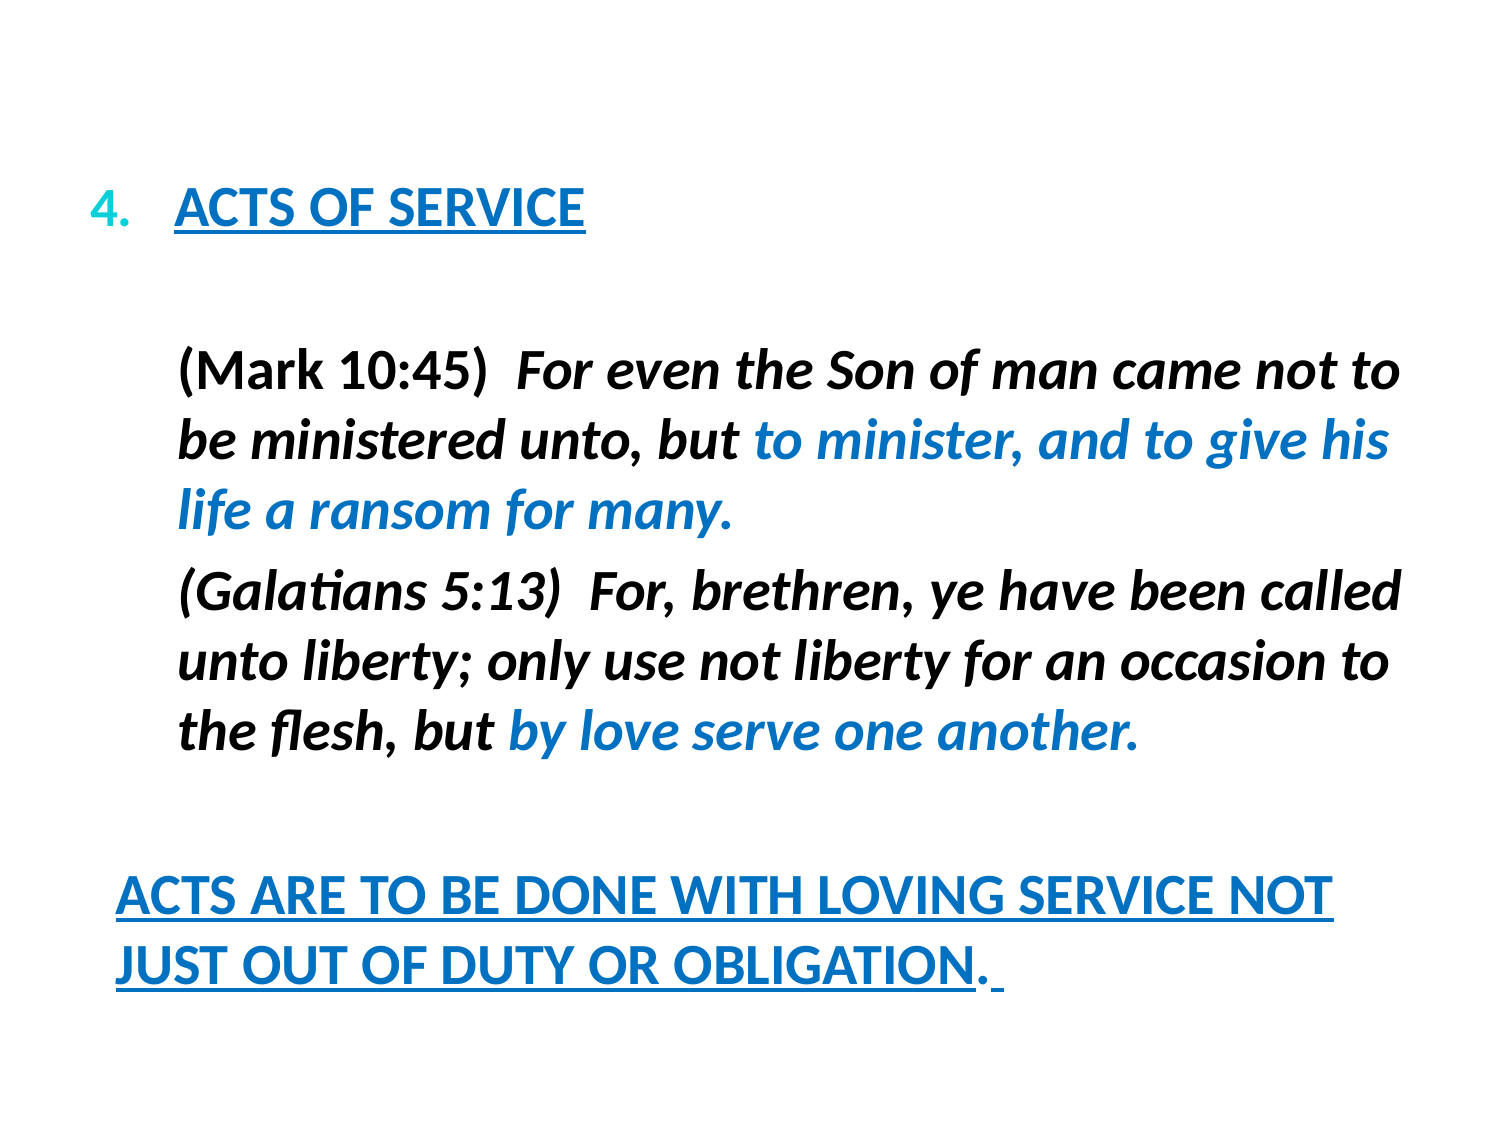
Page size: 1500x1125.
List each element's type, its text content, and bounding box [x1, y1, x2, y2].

list ACTS OF SERVICE (Mark 10:45) For even the Son of man came not to be ministered unto, but to minister, and to give his life a ransom for many. (Galatians 5:13) For, brethren, ye have been called unto liberty; only use not liberty for an occasion to the flesh, but by love serve one another. ACTS ARE TO BE DONE WITH LOVING SERVICE NOT JUST OUT OF DUTY OR OBLIGATION. [75, 160, 1425, 1038]
